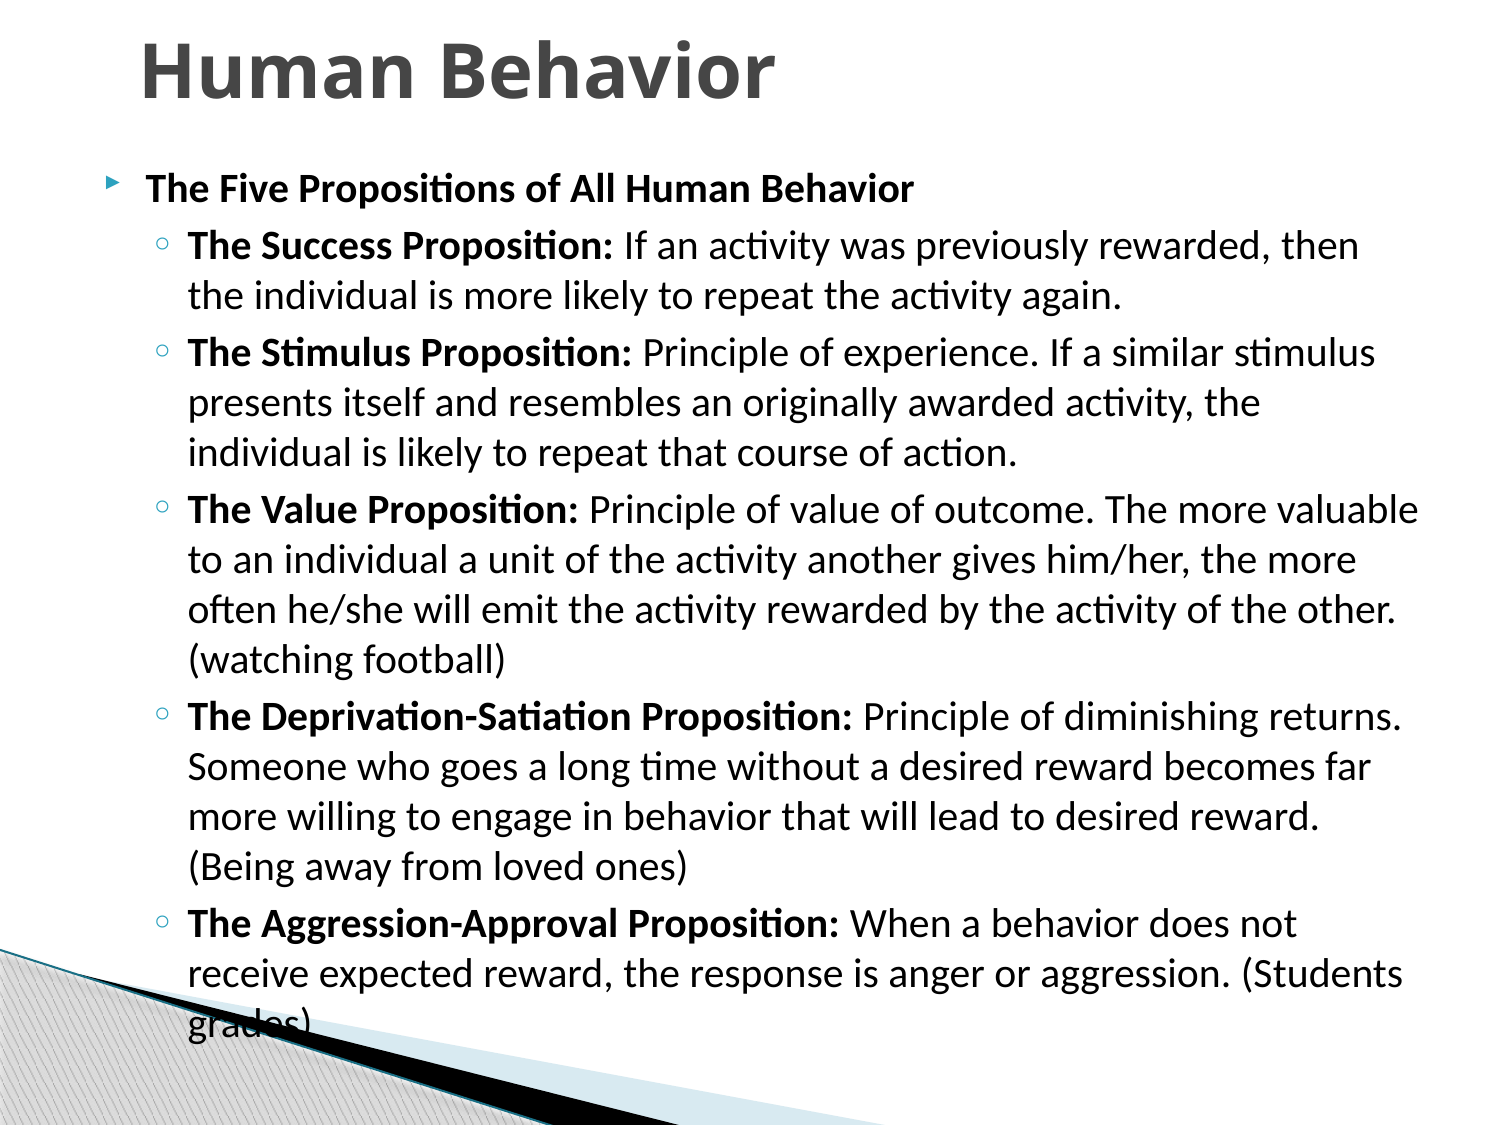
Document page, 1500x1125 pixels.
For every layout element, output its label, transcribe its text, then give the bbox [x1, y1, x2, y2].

list The Five Propositions of All Human Behavior The Success Proposition: If an activity was previously rewarded, then the individual is more likely to repeat the activity again. The Stimulus Proposition: Principle of experience. If a similar stimulus presents itself and resembles an originally awarded activity, the individual is likely to repeat that course of action. The Value Proposition: Principle of value of outcome. The more valuable to an individual a unit of the activity another gives him/her, the more often he/she will emit the activity rewarded by the activity of the other. (watching football) The Deprivation-Satiation Proposition: Principle of diminishing returns. Someone who goes a long time without a desired reward becomes far more willing to engage in behavior that will lead to desired reward. (Being away from loved ones) The Aggression-Approval Proposition: When a behavior does not receive expected reward, the response is anger or aggression. (Students grades) [70, 153, 1438, 1125]
title Human Behavior [123, 14, 1324, 122]
